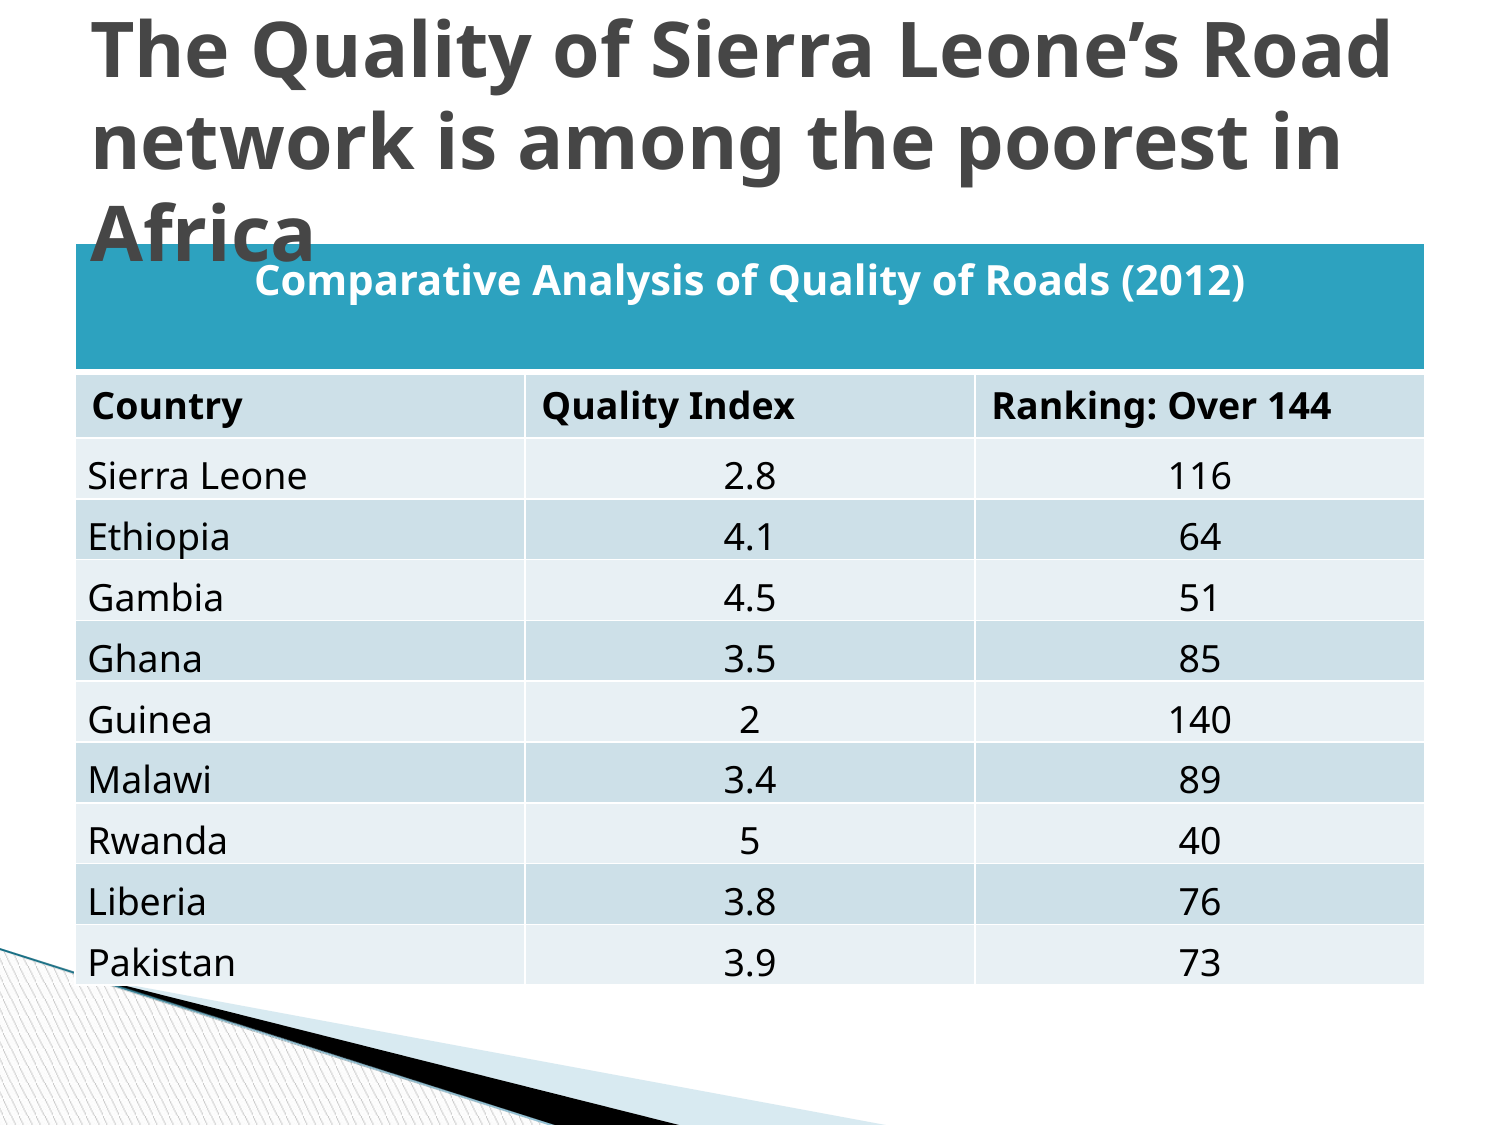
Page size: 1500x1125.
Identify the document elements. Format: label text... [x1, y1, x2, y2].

table_cell Malawi [76, 743, 524, 802]
table_cell 4.5 [526, 560, 974, 620]
picture [0, 946, 559, 1125]
table_cell Ethiopia [76, 500, 524, 559]
table_cell Country [76, 375, 524, 437]
table_cell 76 [976, 864, 1424, 924]
table_cell 3.4 [526, 743, 974, 802]
table_cell Guinea [76, 682, 524, 741]
table_cell 73 [976, 925, 1424, 984]
table_cell 140 [976, 682, 1424, 741]
table_cell Ranking: Over 144 [976, 375, 1424, 437]
table_cell 116 [976, 439, 1424, 498]
table_cell Rwanda [76, 804, 524, 863]
table_cell 40 [976, 804, 1424, 863]
table_cell 4.1 [526, 500, 974, 559]
table_cell Sierra Leone [76, 439, 524, 498]
table_cell Gambia [76, 560, 524, 620]
table_cell 85 [976, 621, 1424, 680]
table_cell Pakistan [76, 925, 524, 984]
table_cell 3.9 [526, 925, 974, 984]
table_cell 89 [976, 743, 1424, 802]
table_cell 51 [976, 560, 1424, 620]
table_cell 5 [526, 804, 974, 863]
title The Quality of Sierra Leone’s Road network is among the poorest in Africa [75, 45, 1425, 233]
table_cell 2 [526, 682, 974, 741]
table_cell 3.5 [526, 621, 974, 680]
table_cell 3.8 [526, 864, 974, 924]
table_cell 2.8 [526, 439, 974, 498]
table_cell Liberia [76, 864, 524, 924]
table_header Comparative Analysis of Quality of Roads (2012) [76, 244, 1424, 369]
table_cell Ghana [76, 621, 524, 680]
table_cell 64 [976, 500, 1424, 559]
table_cell Quality Index [526, 375, 974, 437]
